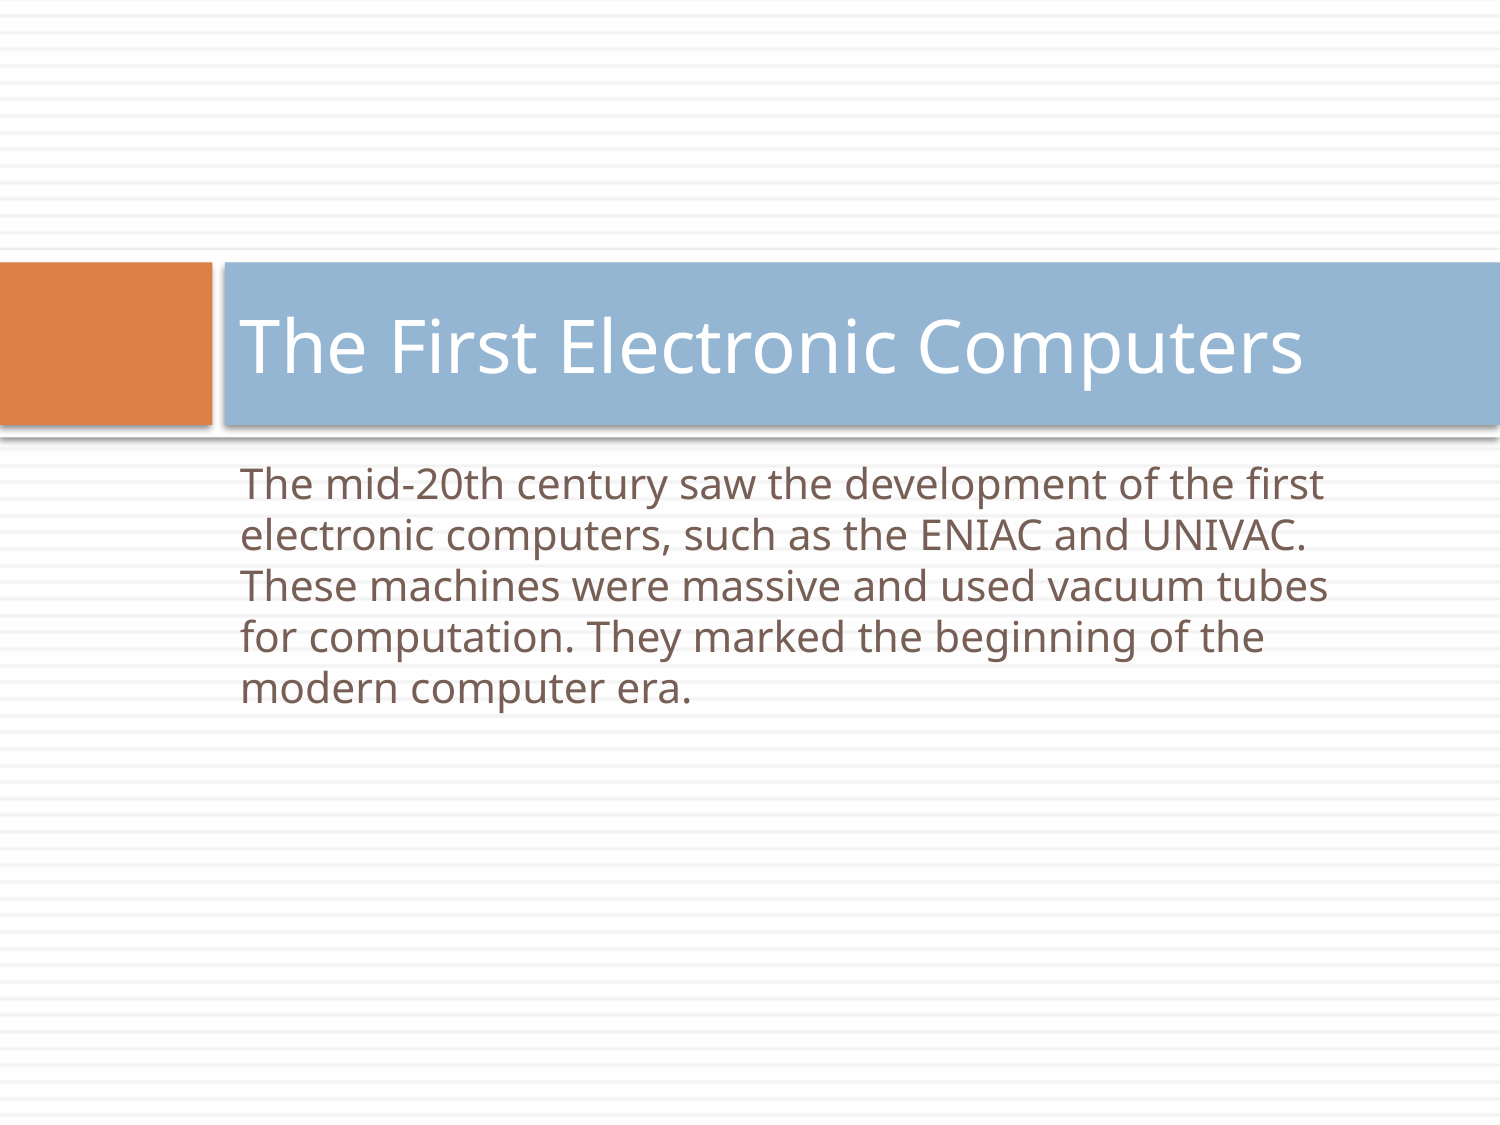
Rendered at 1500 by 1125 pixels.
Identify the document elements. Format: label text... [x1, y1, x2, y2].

title The First Electronic Computers [225, 262, 1475, 425]
list The mid-20th century saw the development of the first electronic computers, such as the ENIAC and UNIVAC. These machines were massive and used vacuum tubes for computation. They marked the beginning of the modern computer era. [225, 450, 1394, 725]
